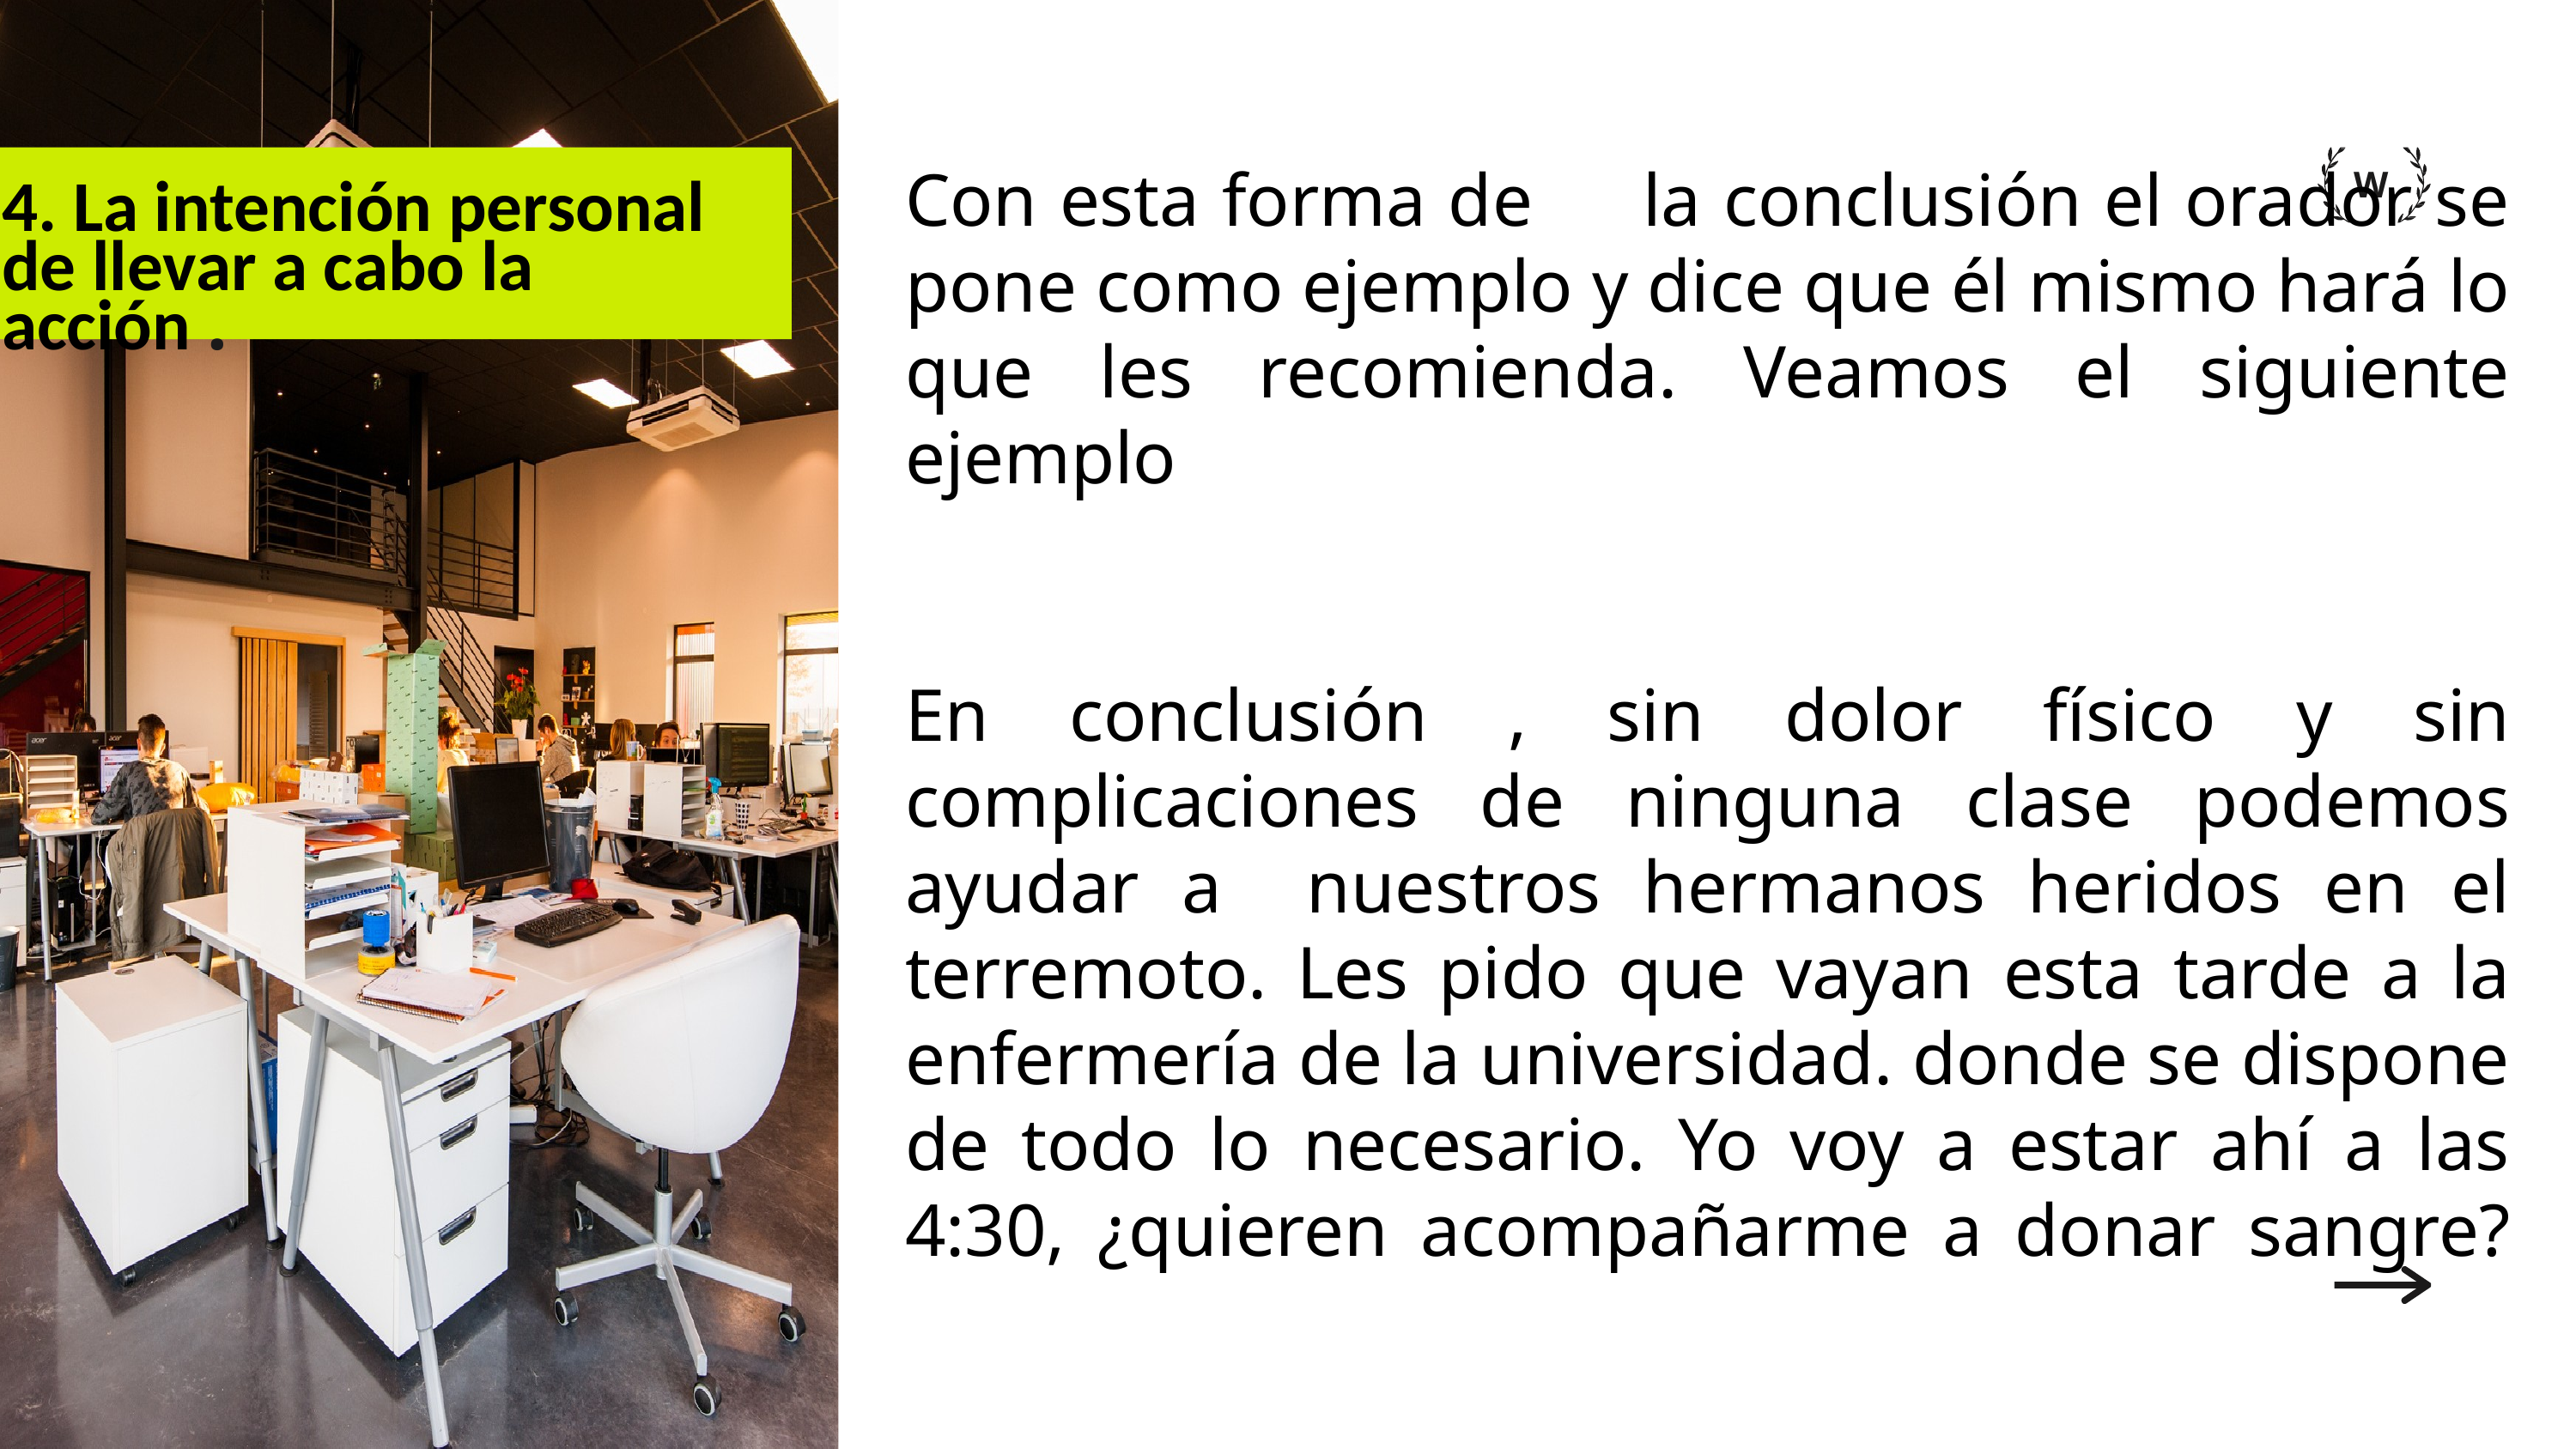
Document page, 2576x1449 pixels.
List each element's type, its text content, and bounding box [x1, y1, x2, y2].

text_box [0, 0, 839, 1449]
title Con esta forma de la conclusión el orador se pone como ejemplo y dice que él mismo hará lo que les recomienda. Veamos el siguiente ejemplo En conclusión , sin dolor físico y sin complicaciones de ninguna clase podemos ayudar a nuestros hermanos heridos en el terremoto. Les pido que vayan esta tarde a la enfermería de la universidad. donde se dispone de todo lo necesario. Yo voy a estar ahí a las 4:30, ¿quieren acompañarme a donar sangre? [905, 0, 2512, 1357]
